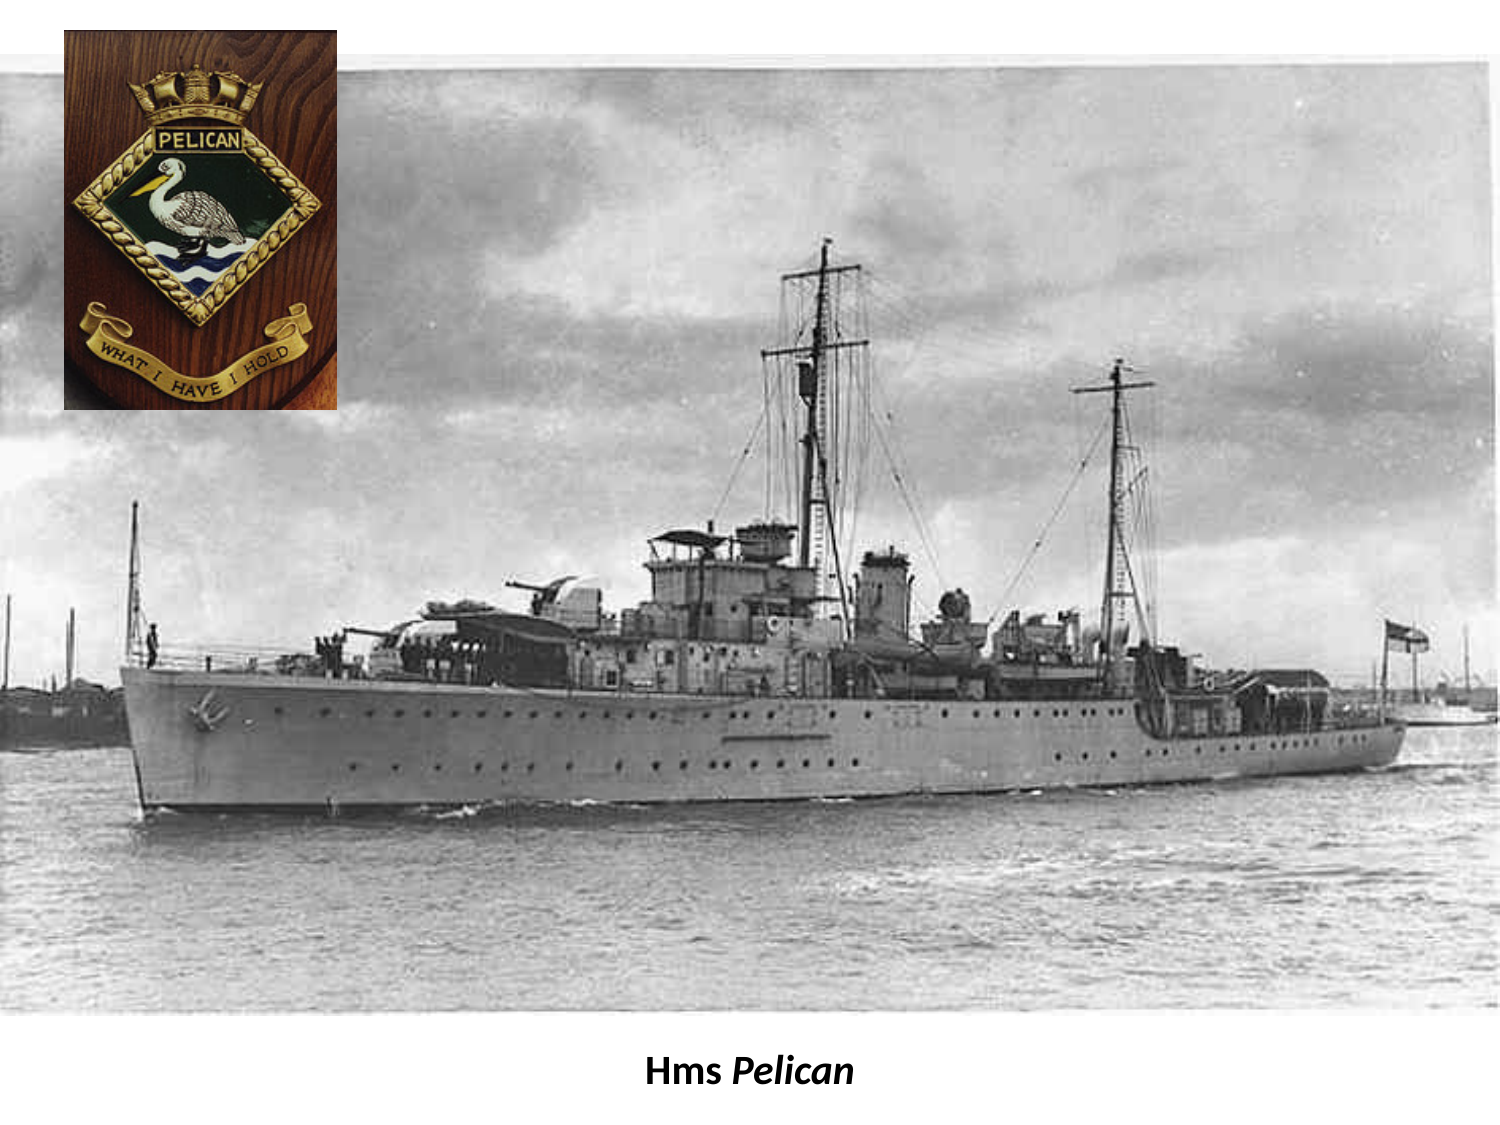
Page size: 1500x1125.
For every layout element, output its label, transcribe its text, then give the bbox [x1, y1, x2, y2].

picture [0, 30, 1500, 1017]
text_box Hms Pelican [620, 1035, 880, 1100]
